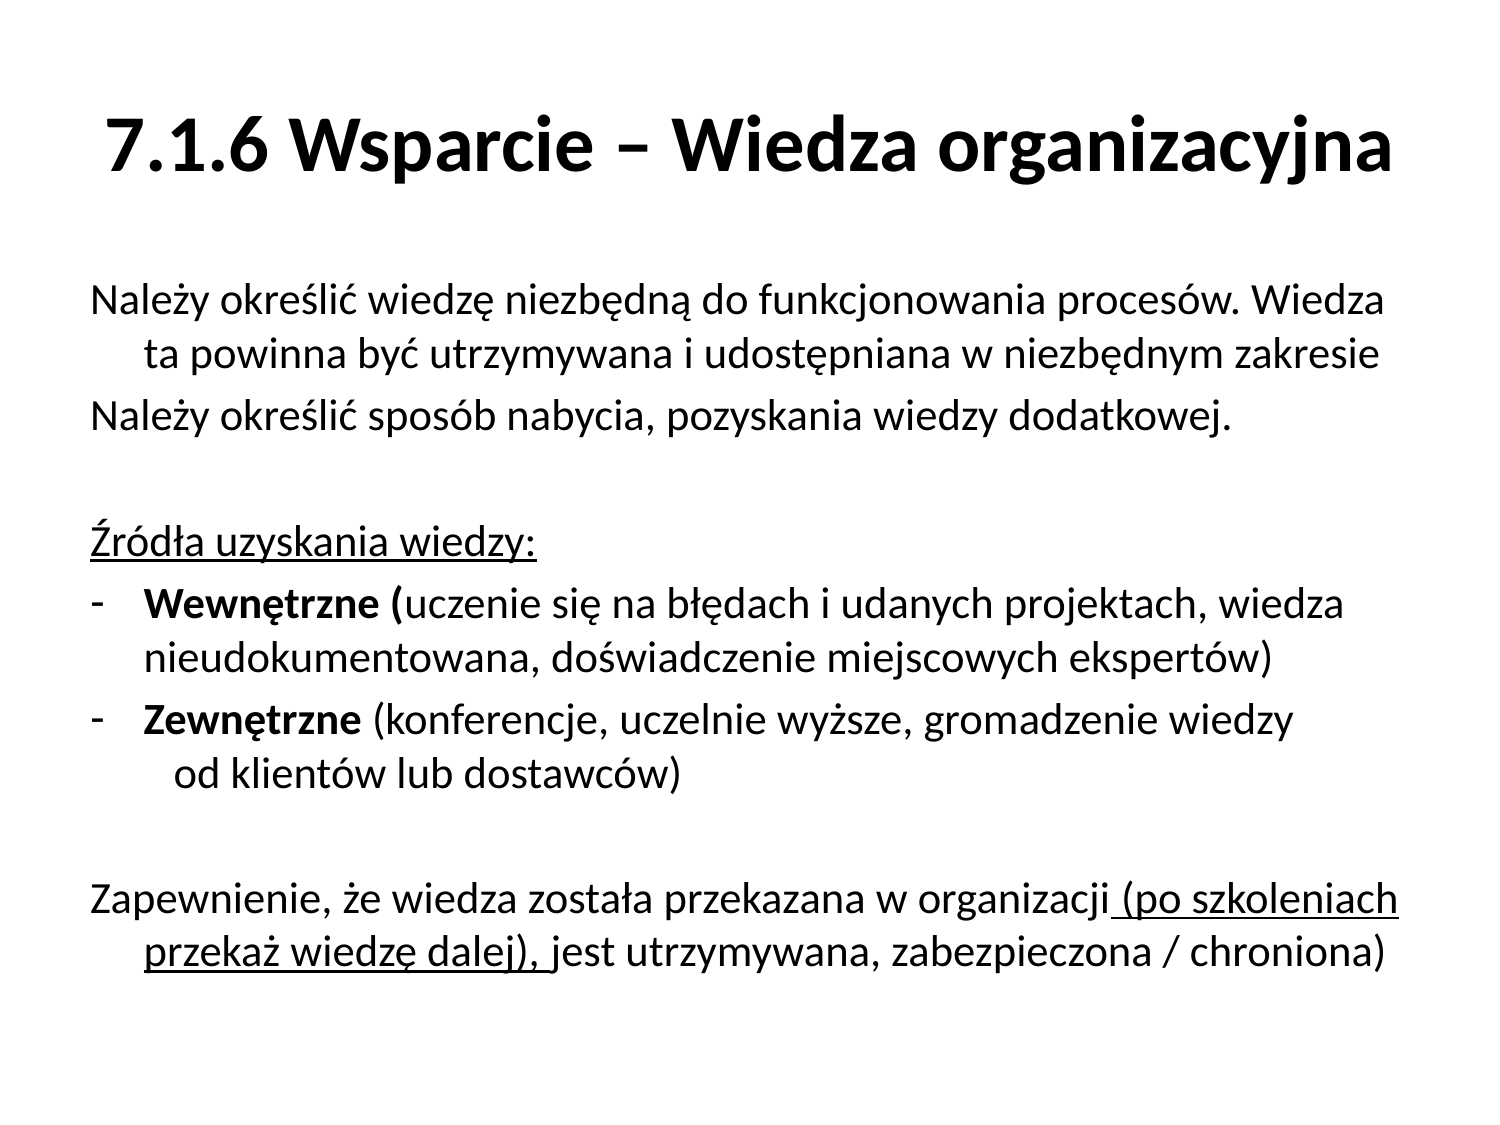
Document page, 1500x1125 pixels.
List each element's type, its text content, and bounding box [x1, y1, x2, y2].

list Należy określić wiedzę niezbędną do funkcjonowania procesów. Wiedza ta powinna być utrzymywana i udostępniana w niezbędnym zakresie Należy określić sposób nabycia, pozyskania wiedzy dodatkowej. Źródła uzyskania wiedzy: Wewnętrzne (uczenie się na błędach i udanych projektach, wiedza nieudokumentowana, doświadczenie miejscowych ekspertów) Zewnętrzne (konferencje, uczelnie wyższe, gromadzenie wiedzy od klientów lub dostawców) Zapewnienie, że wiedza została przekazana w organizacji (po szkoleniach przekaż wiedzę dalej), jest utrzymywana, zabezpieczona / chroniona) [75, 262, 1425, 1005]
title 7.1.6 Wsparcie – Wiedza organizacyjna [75, 45, 1425, 233]
